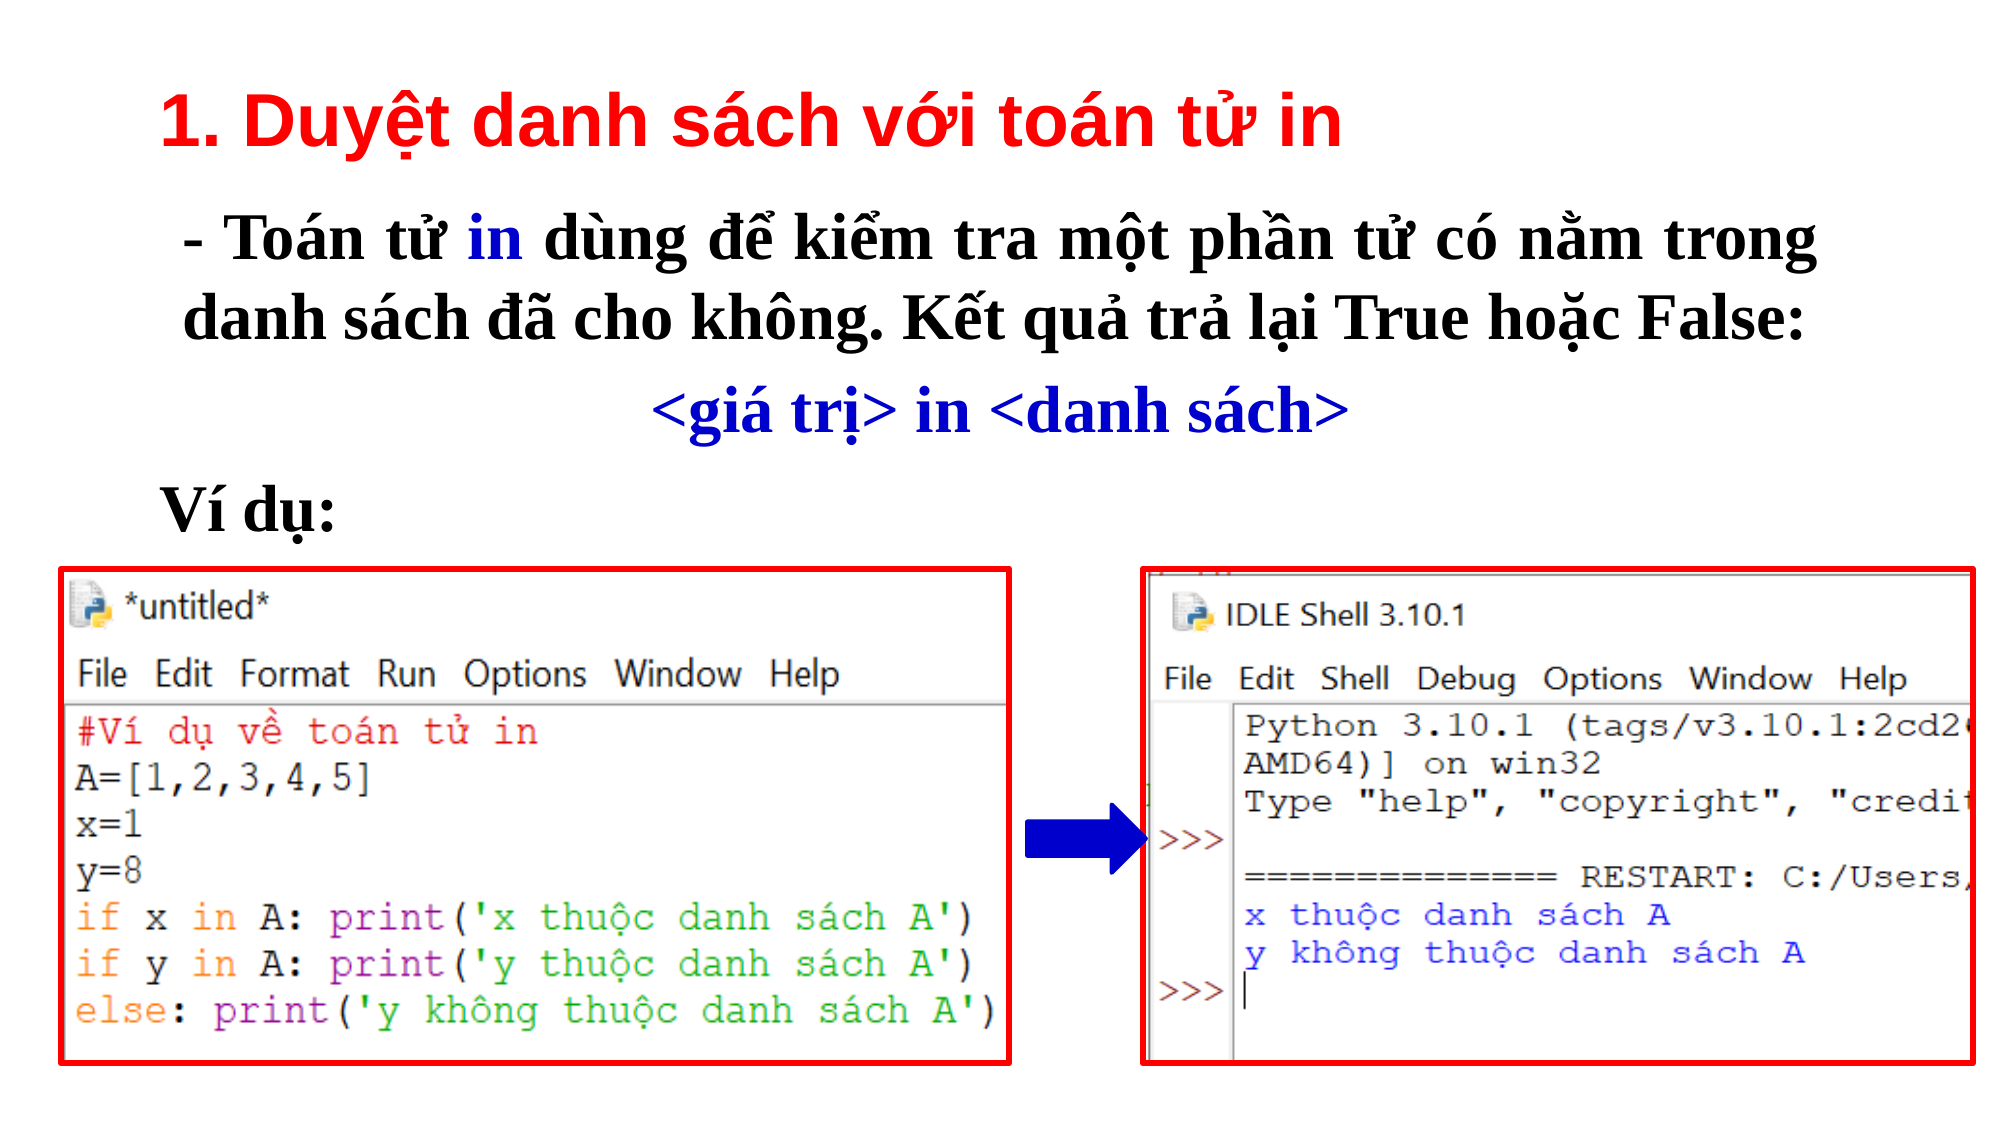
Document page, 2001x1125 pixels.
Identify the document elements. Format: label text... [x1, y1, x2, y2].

text_box - Toán tử in dùng để kiểm tra một phần tử có nằm trong danh sách đã cho không. Kết quả trả lại True hoặc False: <giá trị> in <danh sách> [168, 185, 1835, 454]
text_box [1025, 802, 1140, 875]
text_box 1. Duyệt danh sách với toán tử in [144, 63, 1699, 169]
picture [63, 571, 1007, 1061]
picture [1145, 571, 1970, 1061]
text_box Ví dụ: [144, 457, 1812, 552]
